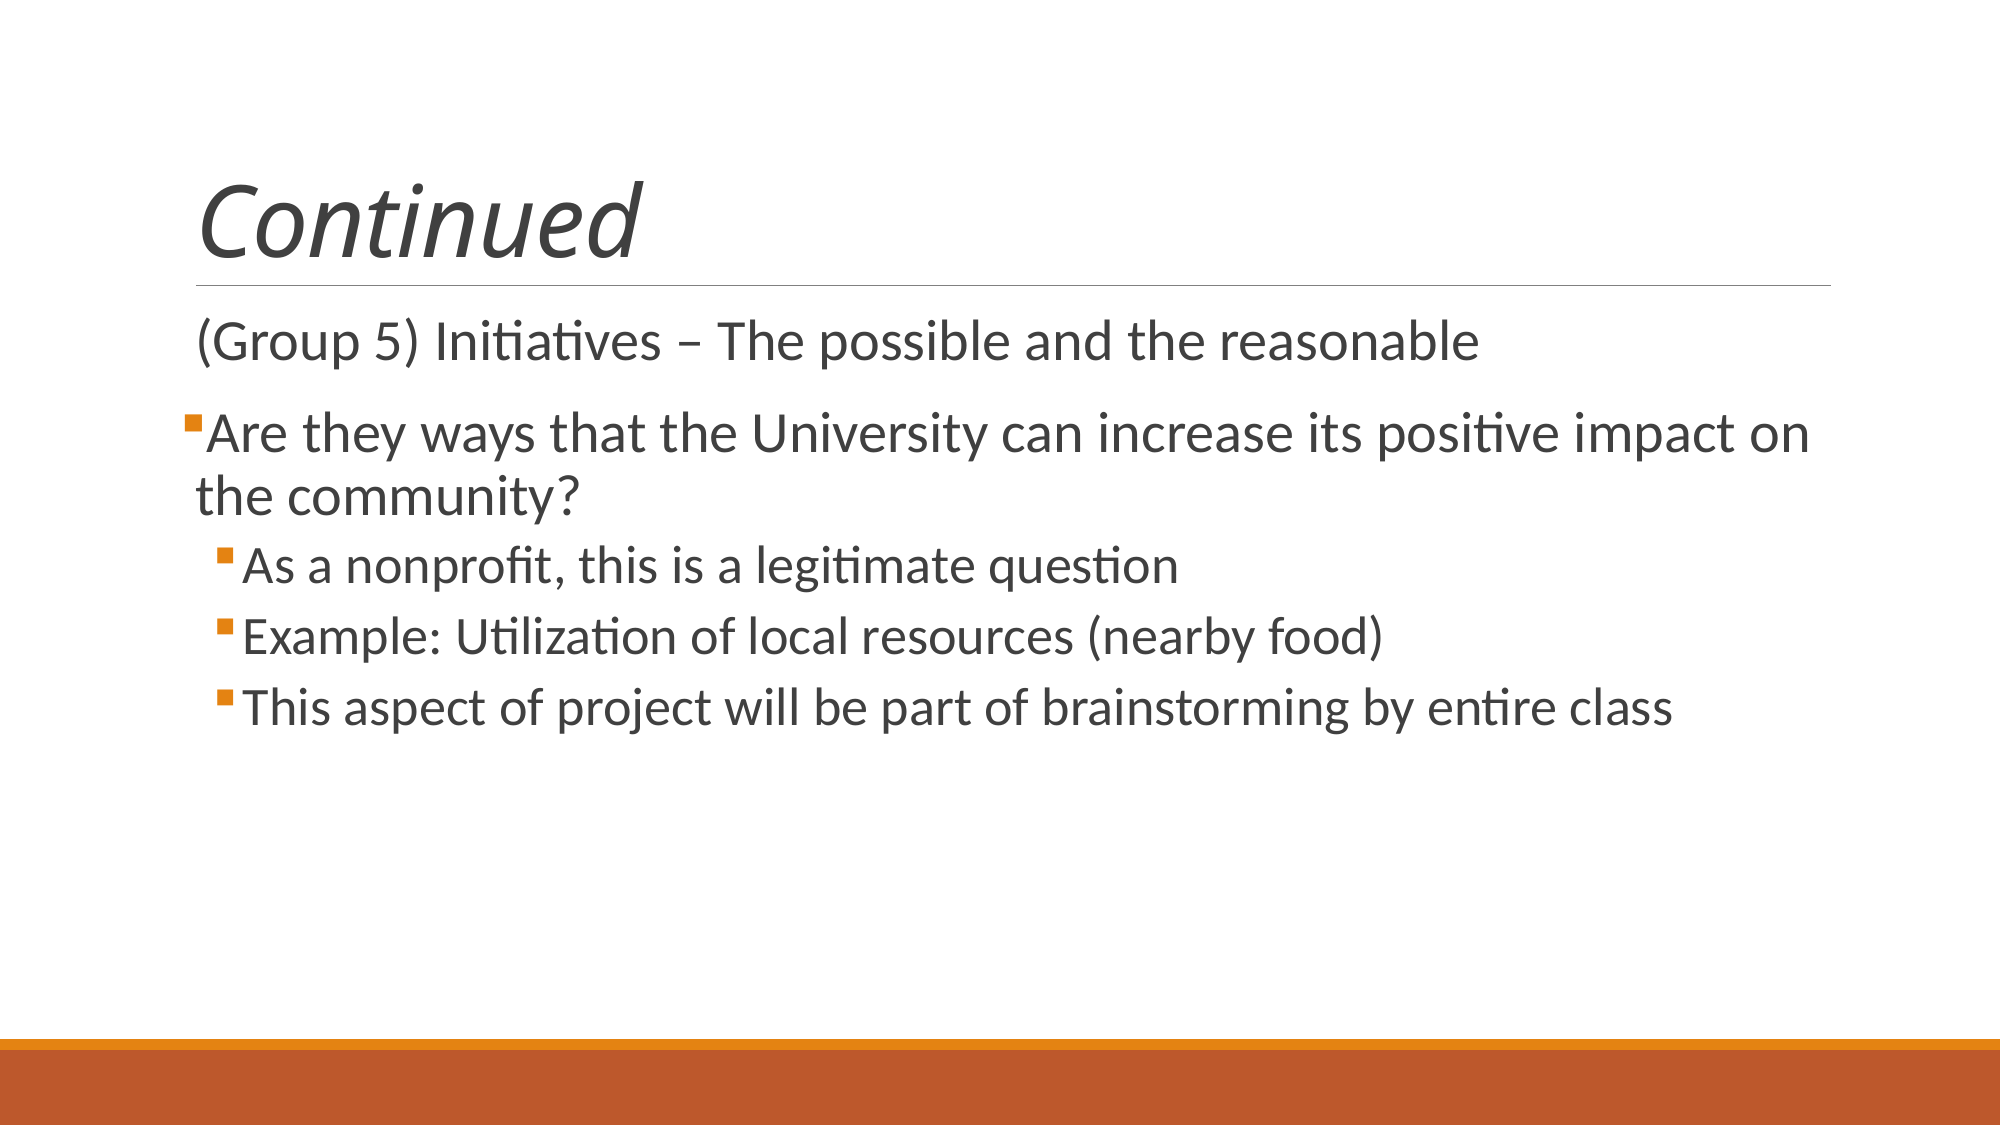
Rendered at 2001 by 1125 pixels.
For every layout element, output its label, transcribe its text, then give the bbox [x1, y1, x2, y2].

title Continued [180, 47, 1830, 285]
list (Group 5) Initiatives – The possible and the reasonable Are they ways that the University can increase its positive impact on the community? As a nonprofit, this is a legitimate question Example: Utilization of local resources (nearby food) This aspect of project will be part of brainstorming by entire class [180, 302, 1830, 963]
